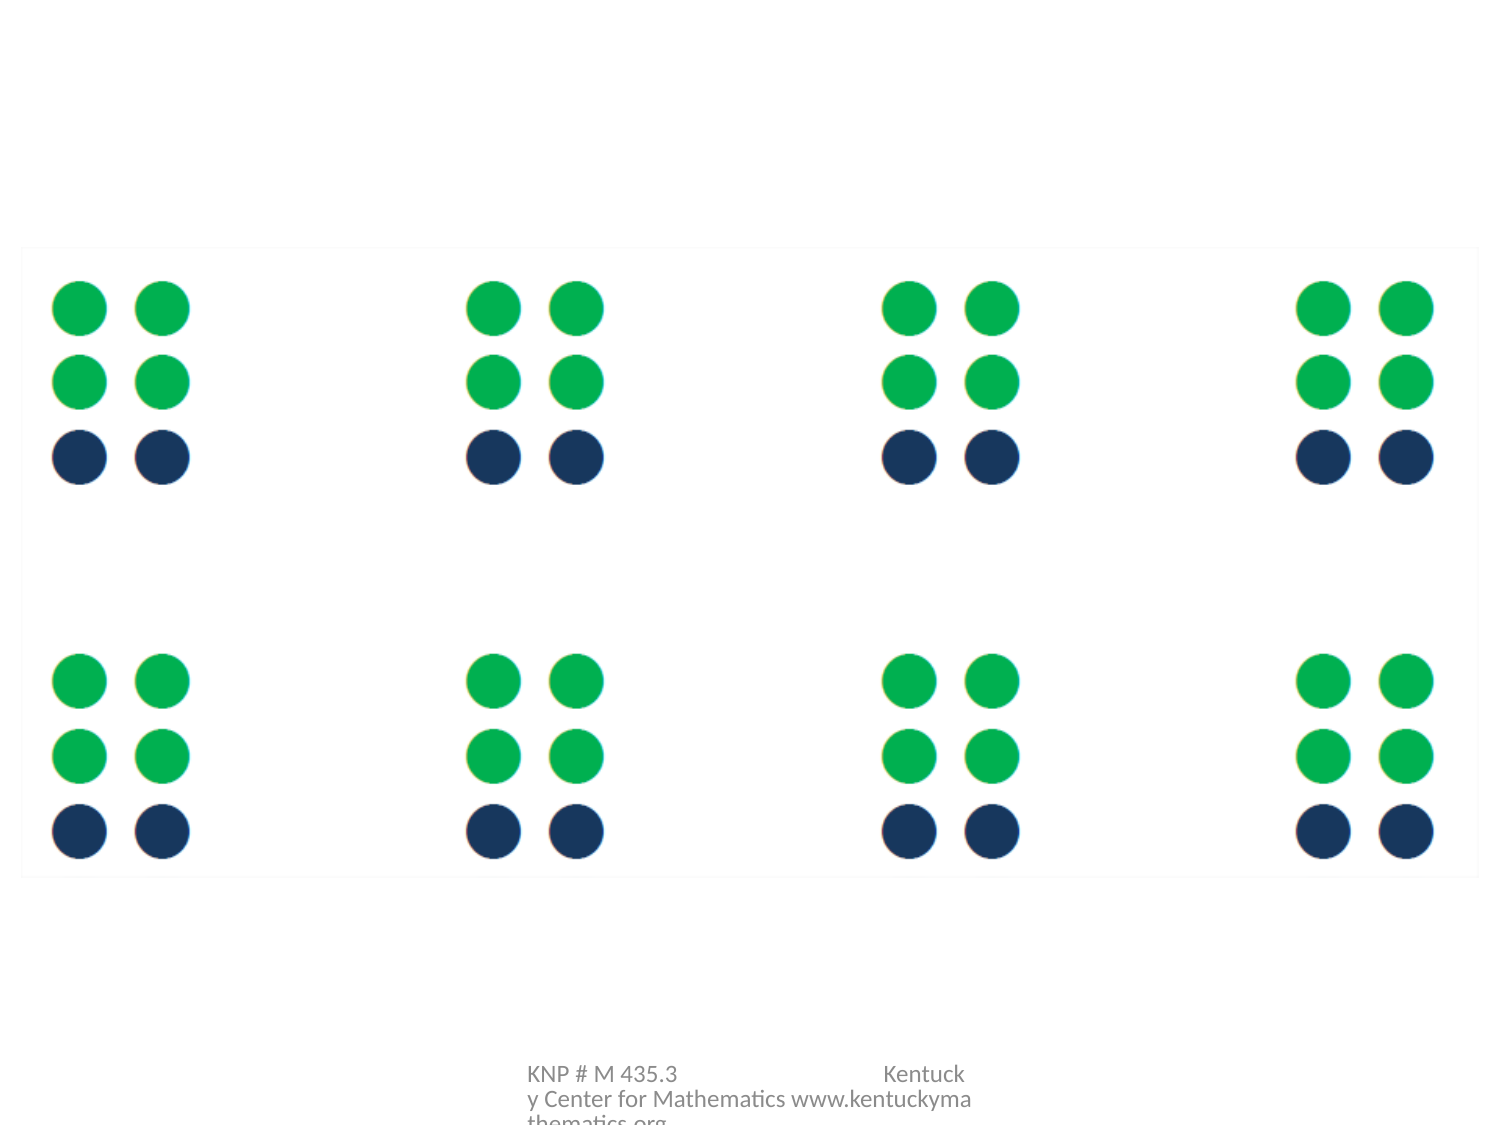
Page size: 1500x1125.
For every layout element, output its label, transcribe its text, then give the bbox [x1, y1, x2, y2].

picture [20, 247, 1480, 878]
footer KNP # M 435.3 Kentucky Center for Mathematics www.kentuckymathematics.org [512, 1042, 988, 1103]
